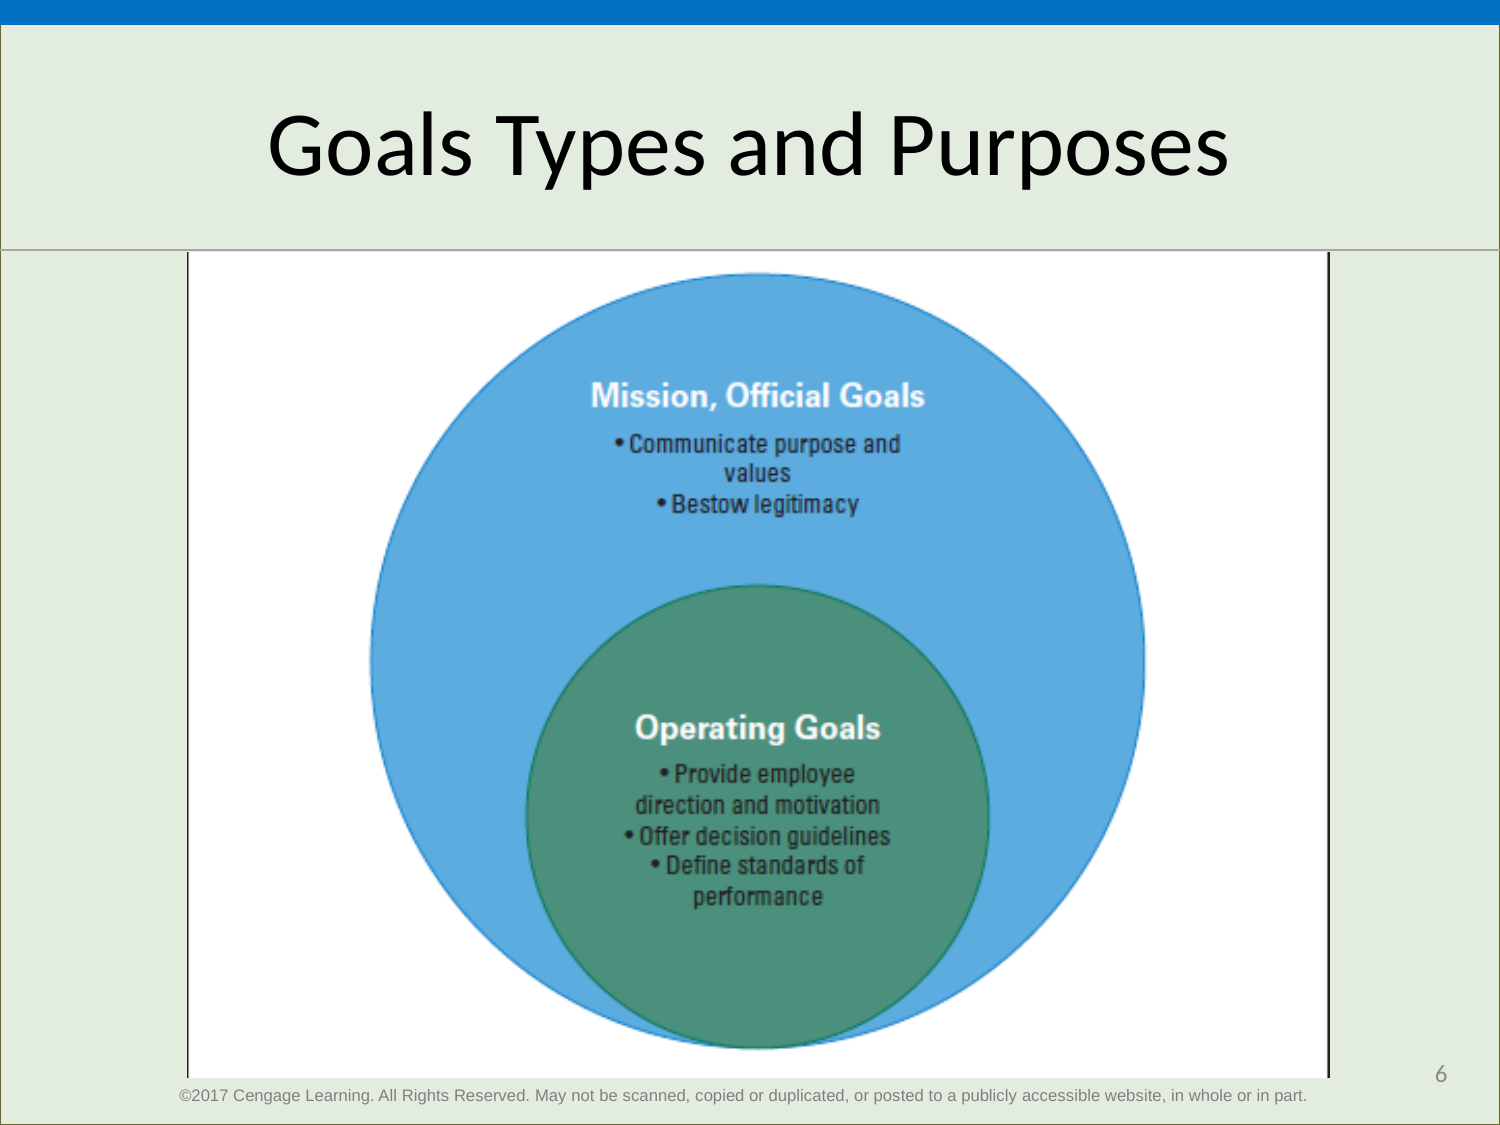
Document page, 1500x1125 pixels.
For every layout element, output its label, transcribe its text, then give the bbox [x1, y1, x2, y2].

slide_number 6 [1334, 1042, 1463, 1103]
title Goals Types and Purposes [75, 45, 1425, 233]
picture [187, 252, 1330, 1078]
text_box ©2017 Cengage Learning. All Rights Reserved. May not be scanned, copied or duplicated, or posted to a publicly accessible website, in whole or in part. [164, 1077, 1395, 1125]
